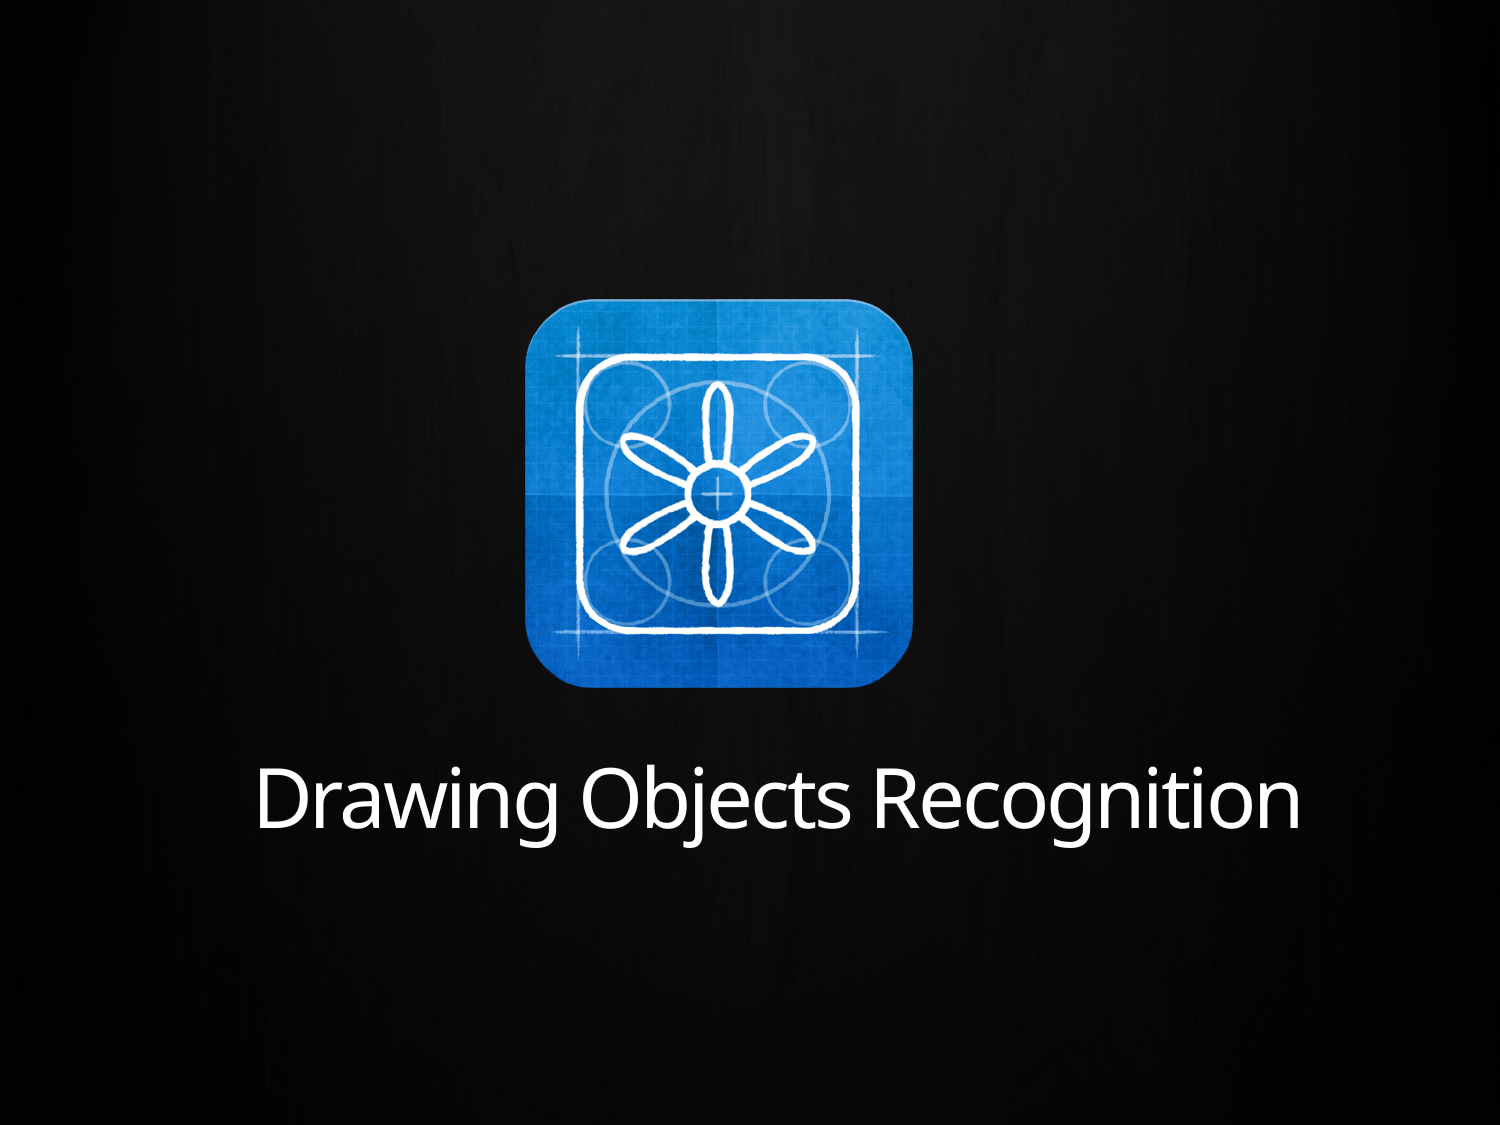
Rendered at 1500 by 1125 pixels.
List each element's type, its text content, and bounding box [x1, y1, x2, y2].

text_box Drawing Objects Recognition [237, 737, 1375, 898]
picture [0, 0, 1500, 1125]
